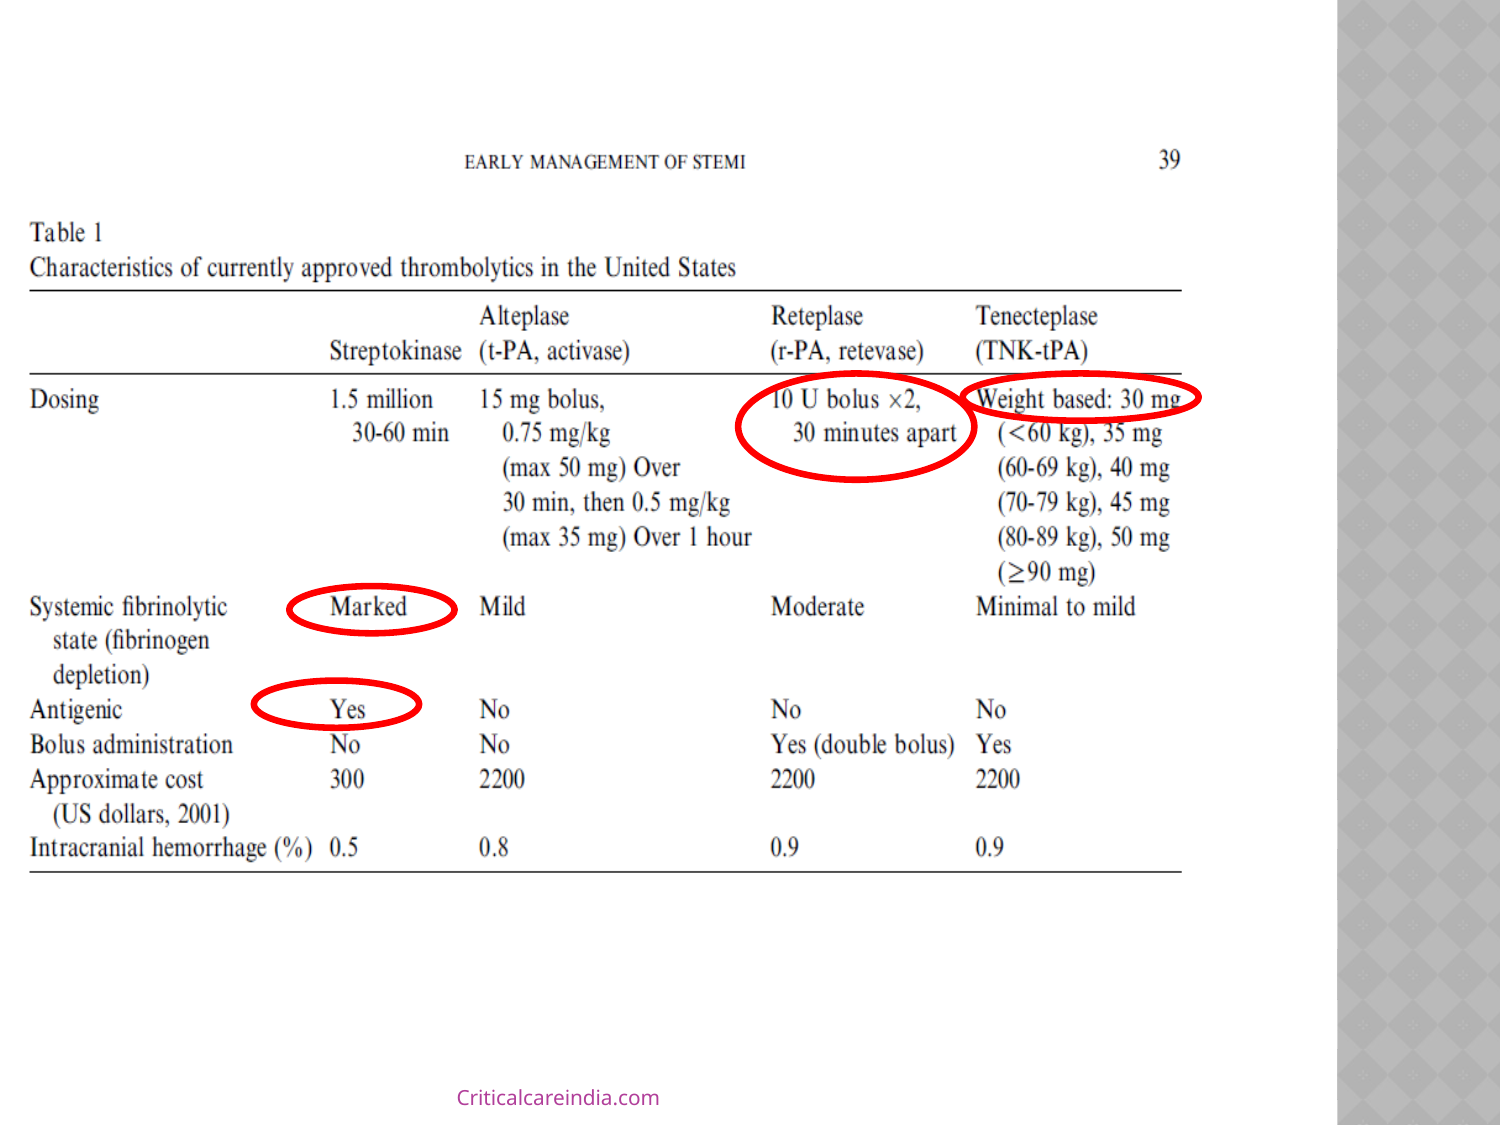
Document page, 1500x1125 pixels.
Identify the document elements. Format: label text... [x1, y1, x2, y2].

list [0, 124, 1235, 930]
footer Criticalcareindia.com [75, 1075, 675, 1114]
